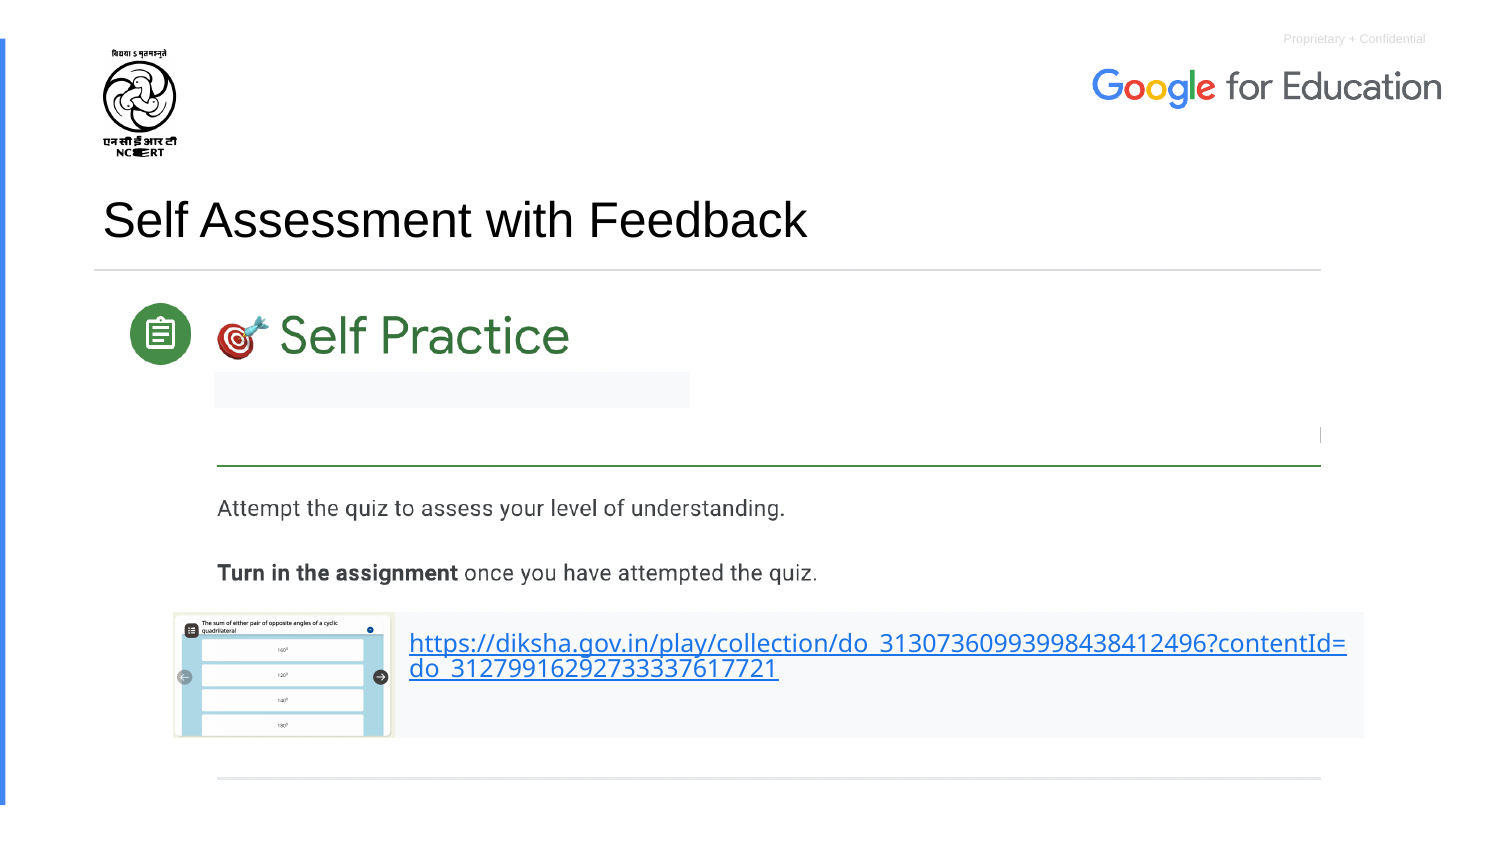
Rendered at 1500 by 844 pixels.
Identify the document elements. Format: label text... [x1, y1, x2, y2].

text_box https://diksha.gov.in/play/collection/do_31307360993998438412496?contentId=do_31279916292733337617721 [1325, 612, 1364, 738]
picture [94, 269, 1321, 783]
picture [1062, 37, 1471, 131]
picture [103, 49, 177, 157]
title Self Assessment with Feedback [87, 187, 1265, 248]
